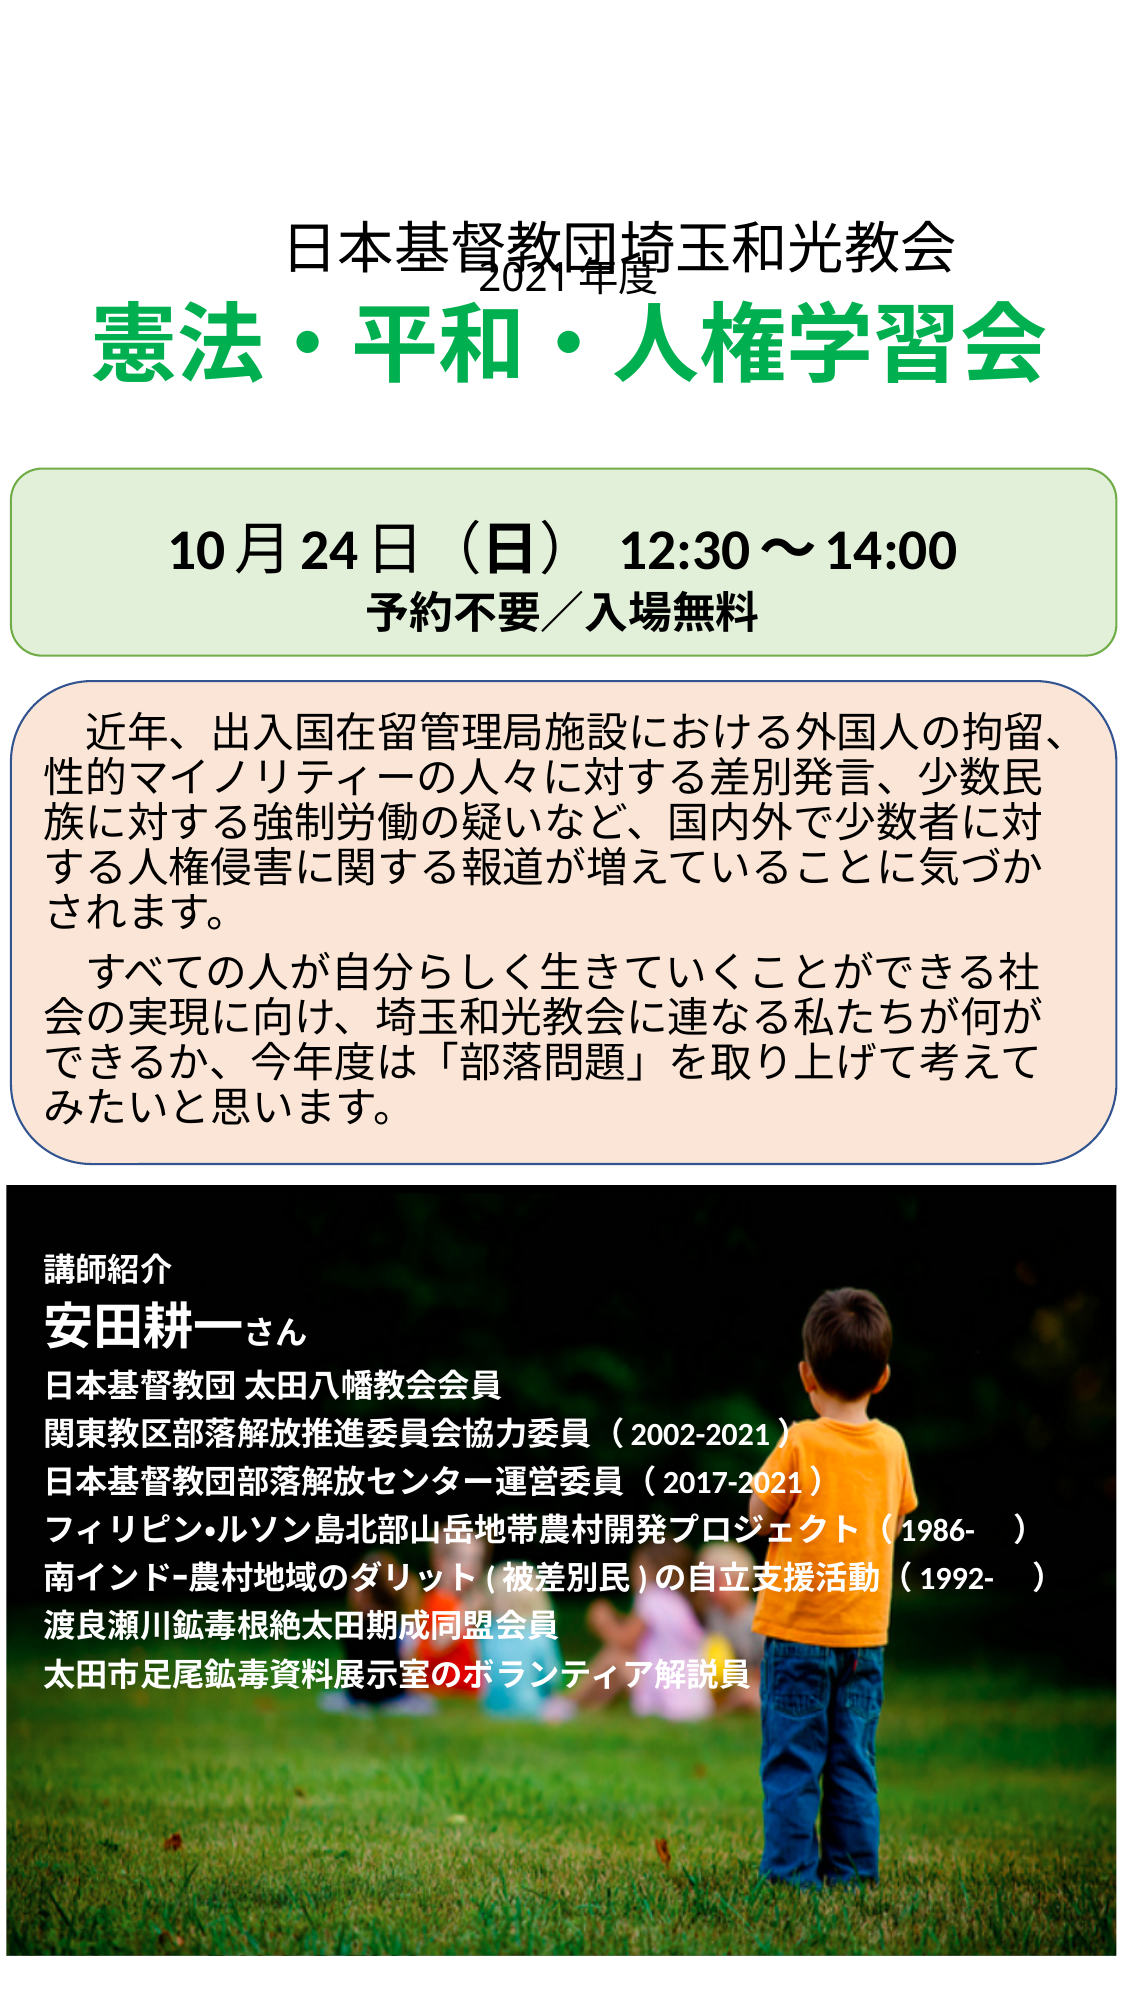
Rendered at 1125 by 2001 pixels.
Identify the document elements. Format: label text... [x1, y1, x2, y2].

text_box 10月24日（日） 12:30～14:00 予約不要／入場無料 [8, 460, 1117, 648]
text_box [34, 680, 1093, 703]
title 2021年度 憲法・平和・人権学習会 [6, 205, 1125, 508]
subtitle 近年、出入国在留管理局施設における外国人の拘留、性的マイノリティーの人々に対する差別発言、少数民族に対する強制労働の疑いなど、国内外で少数者に対する人権侵害に関する報道が増えていることに気づかされます。 すべての人が自分らしく生きていくことができる社会の実現に向け、埼玉和光教会に連なる私たちが何ができるか、今年度は「部落問題」を取り上げて考えてみたいと思います。 [28, 703, 1097, 1185]
text_box [1097, 707, 1118, 1138]
text_box [20, 648, 1108, 657]
text_box 日本基督教団埼玉和光教会 [64, 145, 1125, 291]
text_box [9, 710, 28, 1135]
picture [6, 1185, 1117, 1956]
